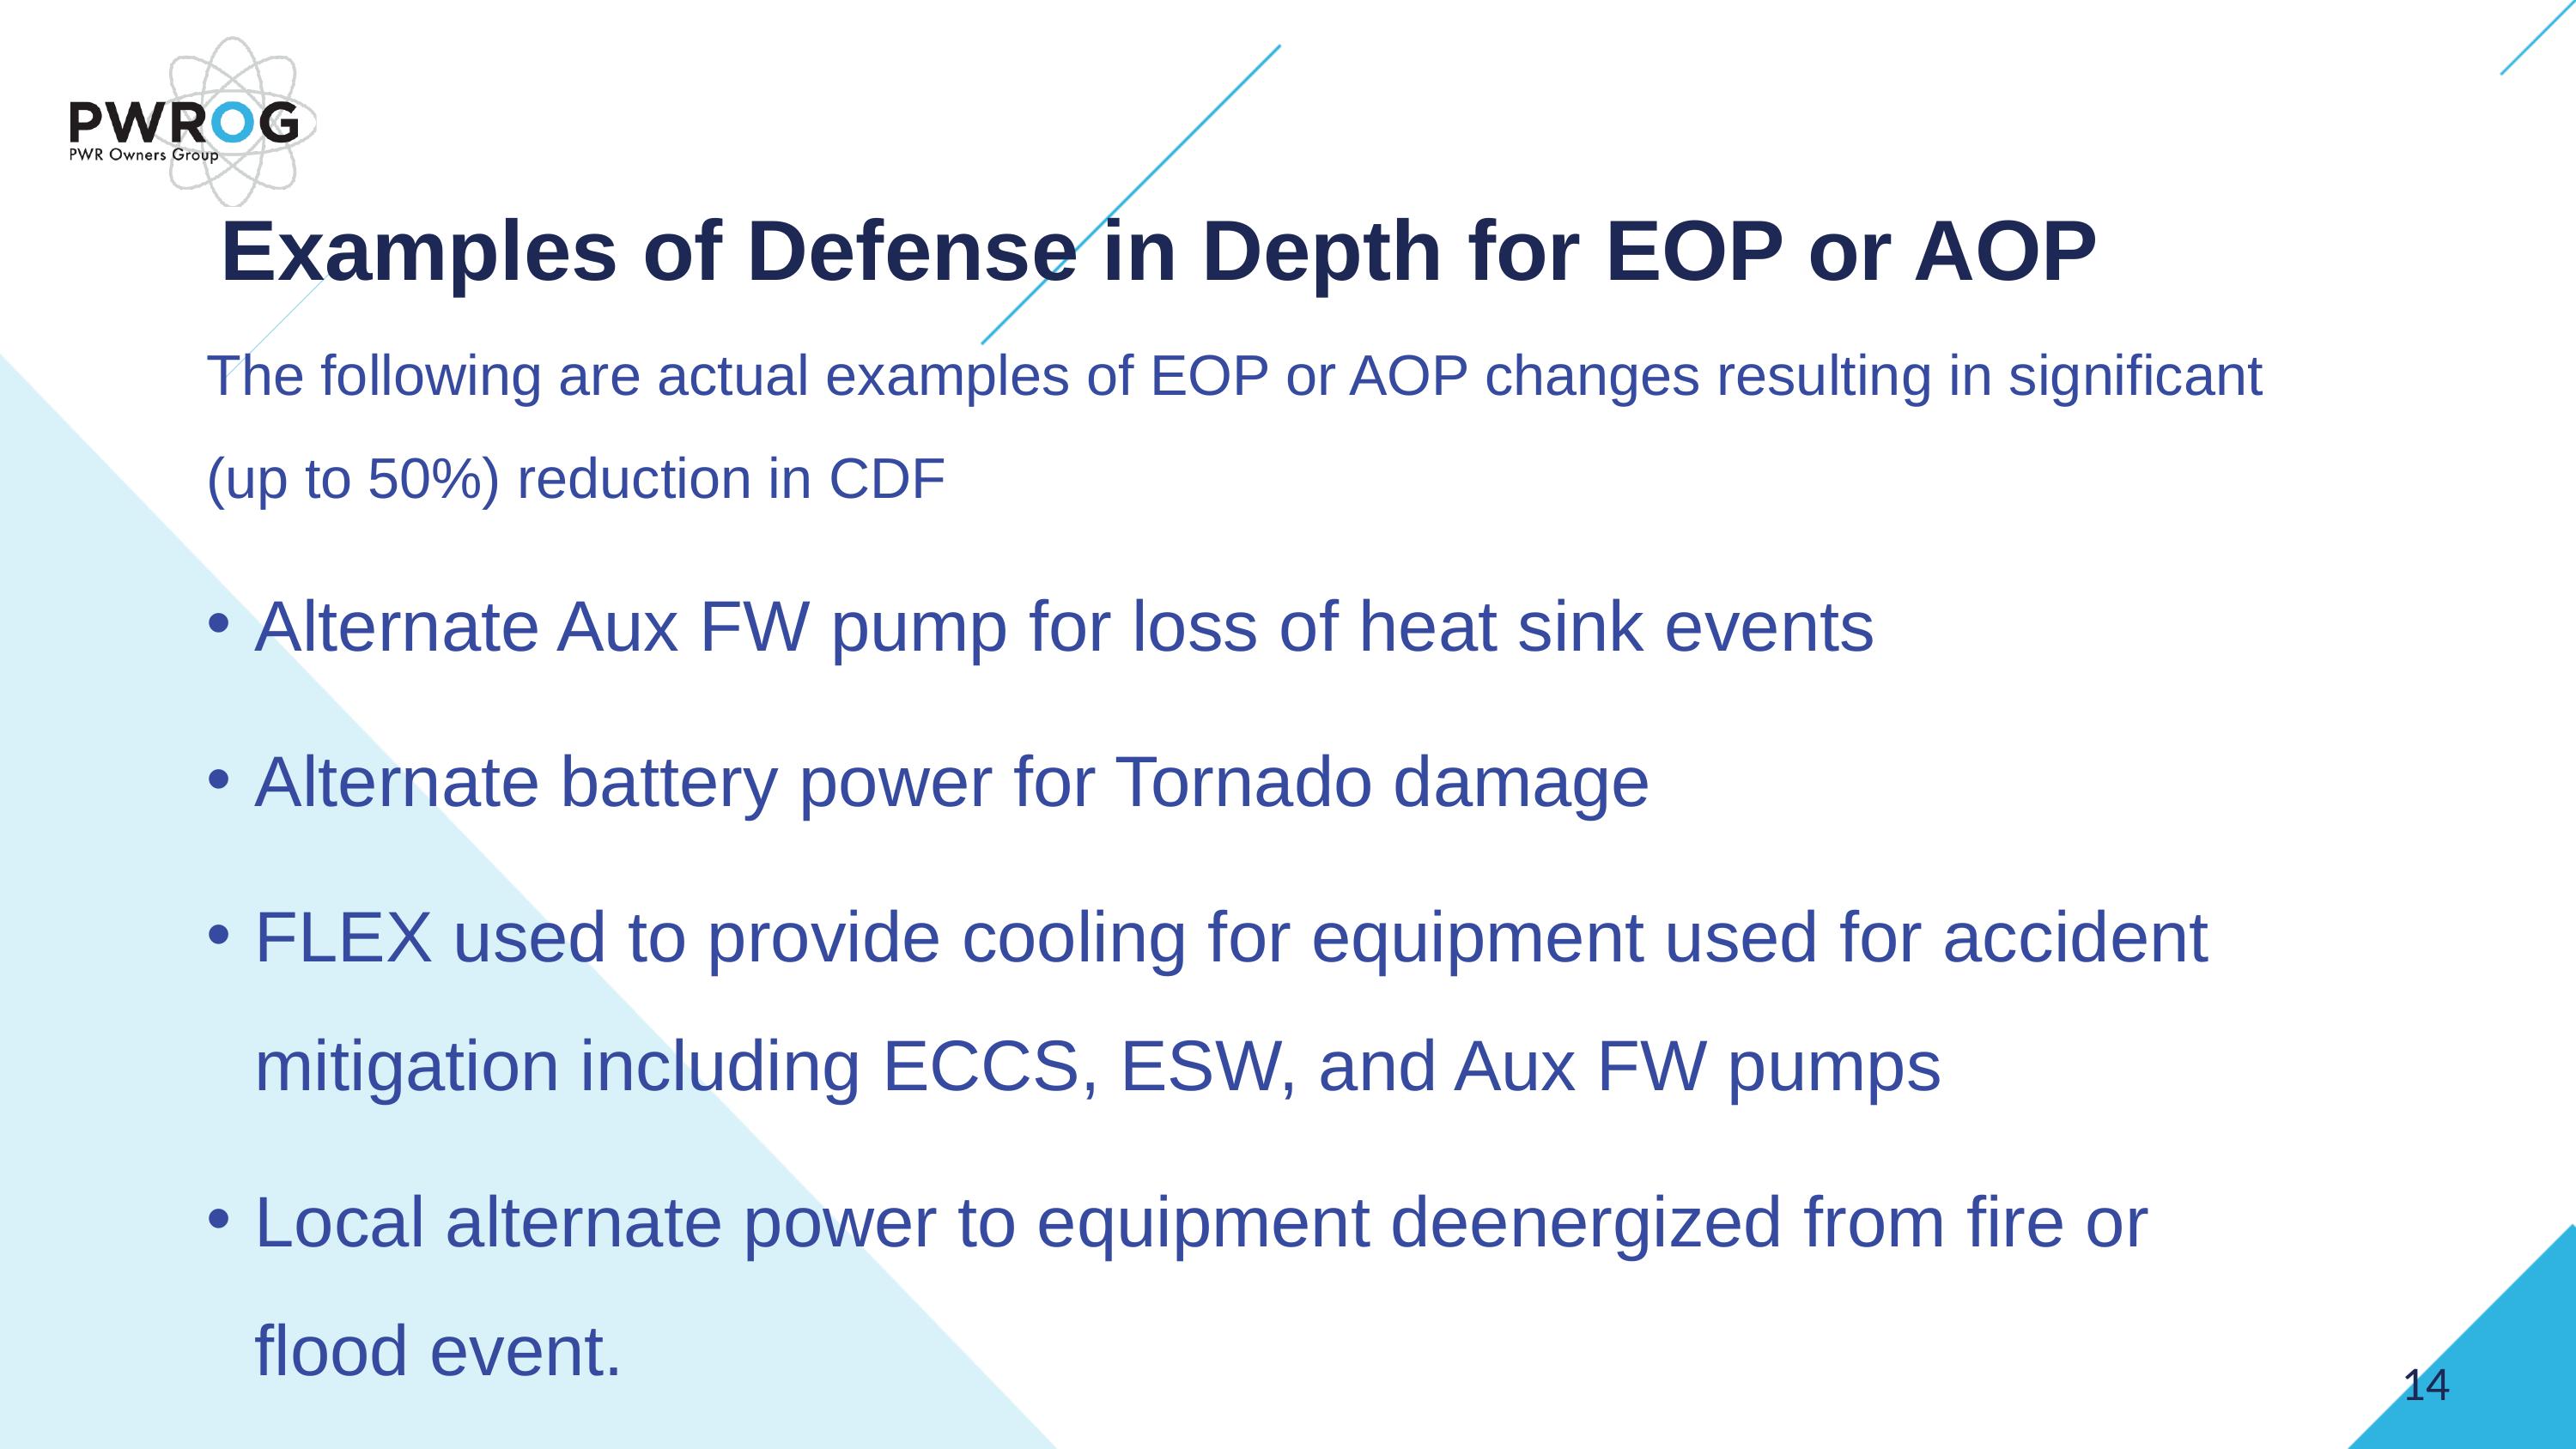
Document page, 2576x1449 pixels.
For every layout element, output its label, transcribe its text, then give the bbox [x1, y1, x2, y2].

list The following are actual examples of EOP or AOP changes resulting in significant (up to 50%) reduction in CDF Alternate Aux FW pump for loss of heat sink events Alternate battery power for Tornado damage FLEX used to provide cooling for equipment used for accident mitigation including ECCS, ESW, and Aux FW pumps Local alternate power to equipment deenergized from fire or flood event. [193, 304, 2325, 1065]
picture [0, 0, 2576, 1449]
list Examples of Defense in Depth for EOP or AOP [207, 126, 2339, 305]
